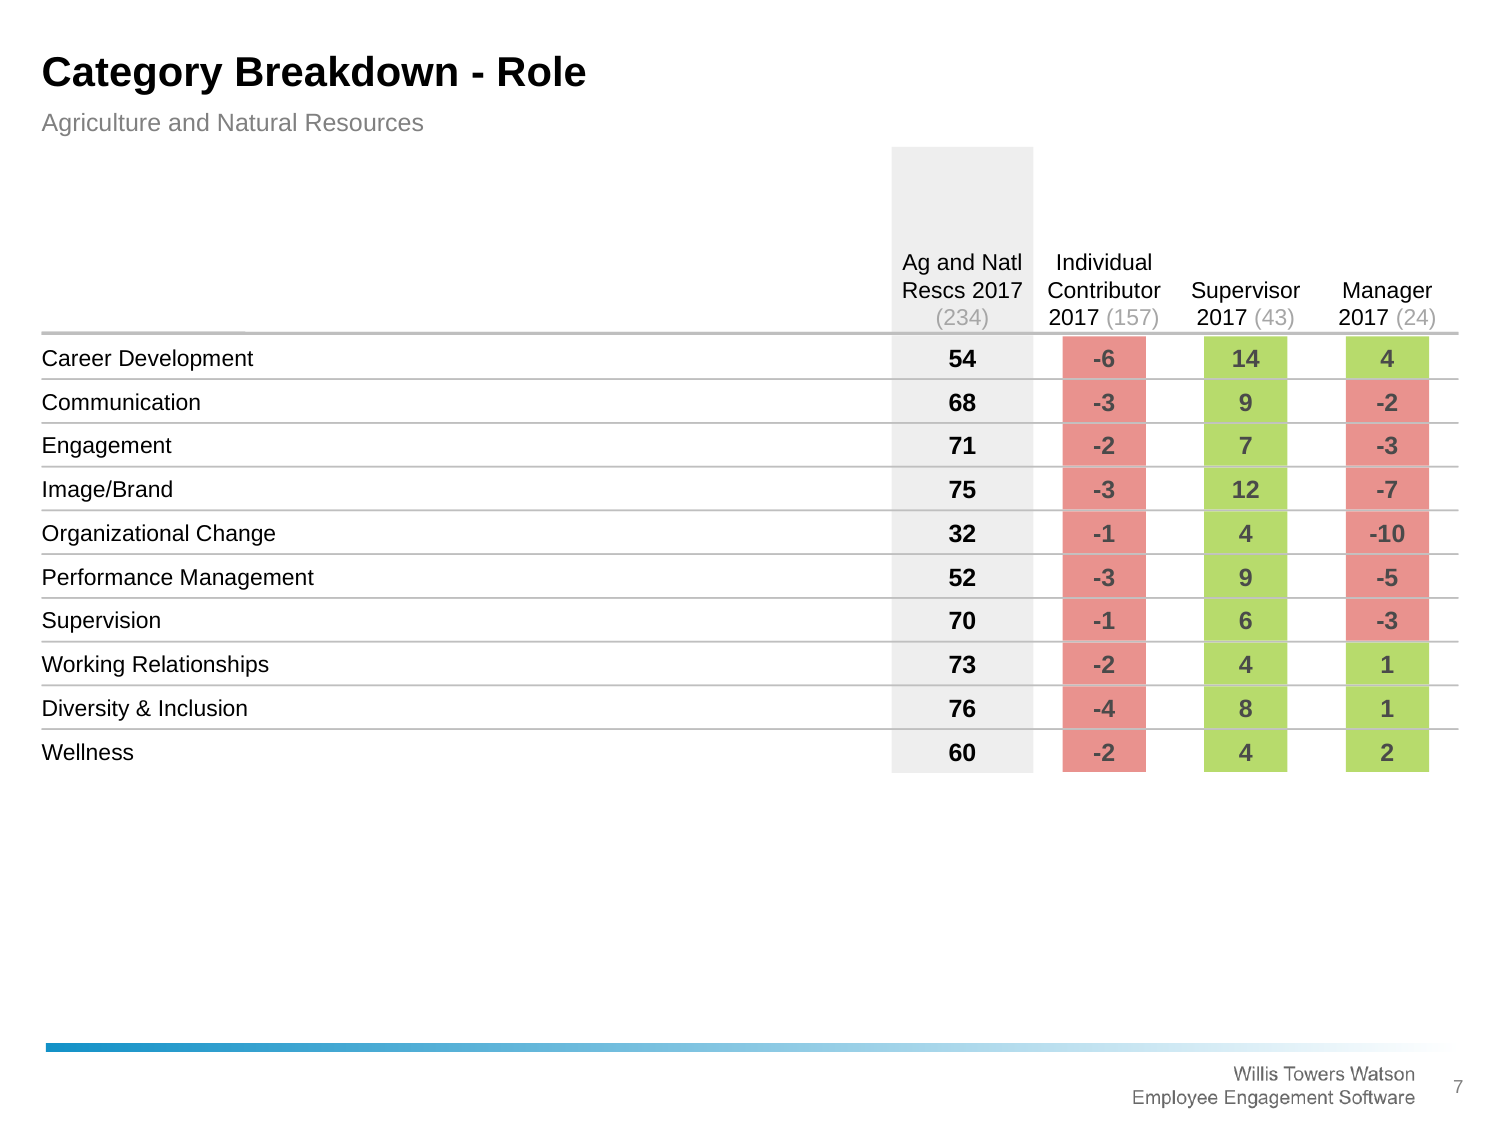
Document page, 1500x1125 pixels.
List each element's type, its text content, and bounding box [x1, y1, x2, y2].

text_box -3 [1060, 466, 1148, 509]
text_box 4 [1344, 334, 1431, 378]
text_box -2 [1344, 378, 1431, 422]
text_box -7 [1344, 466, 1431, 509]
text_box 71 [890, 421, 1035, 465]
text_box 75 [890, 465, 1035, 508]
text_box 7 [1202, 422, 1290, 466]
text_box -3 [1344, 422, 1431, 466]
text_box Wellness [40, 731, 890, 771]
text_box -4 [1060, 684, 1148, 729]
text_box 52 [890, 552, 1035, 596]
text_box 70 [890, 596, 1035, 640]
text_box 54 [890, 333, 1035, 377]
text_box Manager 2017 (24) [1315, 145, 1460, 336]
text_box -2 [1060, 422, 1148, 466]
text_box 60 [890, 727, 1035, 775]
text_box Communication [40, 381, 890, 421]
text_box 32 [890, 508, 1035, 552]
text_box 9 [1202, 378, 1290, 422]
text_box Image/Brand [40, 469, 890, 508]
text_box 4 [1202, 509, 1290, 553]
text_box 2 [1344, 728, 1431, 774]
text_box -2 [1060, 641, 1148, 684]
text_box 6 [1202, 597, 1290, 641]
text_box Diversity & Inclusion [40, 688, 890, 727]
text_box Working Relationships [40, 644, 890, 683]
text_box Career Development [40, 338, 890, 377]
picture [1132, 1065, 1415, 1109]
text_box -3 [1344, 597, 1431, 641]
text_box 12 [1202, 466, 1290, 509]
text_box 8 [1202, 684, 1290, 728]
text_box -1 [1060, 597, 1148, 641]
text_box -3 [1060, 553, 1148, 597]
text_box -10 [1344, 509, 1431, 553]
text_box 1 [1344, 684, 1431, 728]
text_box 73 [890, 640, 1035, 683]
text_box Ag and Natl Rescs 2017 (234) [890, 145, 1031, 333]
text_box 68 [890, 377, 1035, 421]
text_box Engagement [40, 425, 890, 464]
text_box Supervisor 2017 (43) [1173, 145, 1315, 336]
text_box -6 [1060, 334, 1148, 379]
text_box Agriculture and Natural Resources [40, 104, 1460, 140]
text_box 4 [1202, 728, 1290, 774]
text_box 14 [1202, 334, 1290, 378]
text_box -2 [1060, 728, 1148, 774]
text_box -5 [1344, 553, 1431, 597]
text_box 4 [1202, 641, 1290, 684]
text_box Individual Contributor 2017 (157) [1031, 145, 1173, 336]
text_box Category Breakdown - Role [40, 40, 1460, 100]
text_box -3 [1060, 378, 1148, 422]
text_box -1 [1060, 509, 1148, 554]
text_box Performance Management [40, 556, 890, 596]
text_box 76 [890, 683, 1035, 727]
text_box 9 [1202, 553, 1290, 597]
text_box Organizational Change [40, 513, 890, 552]
text_box 1 [1344, 641, 1431, 684]
text_box Supervision [40, 600, 890, 639]
